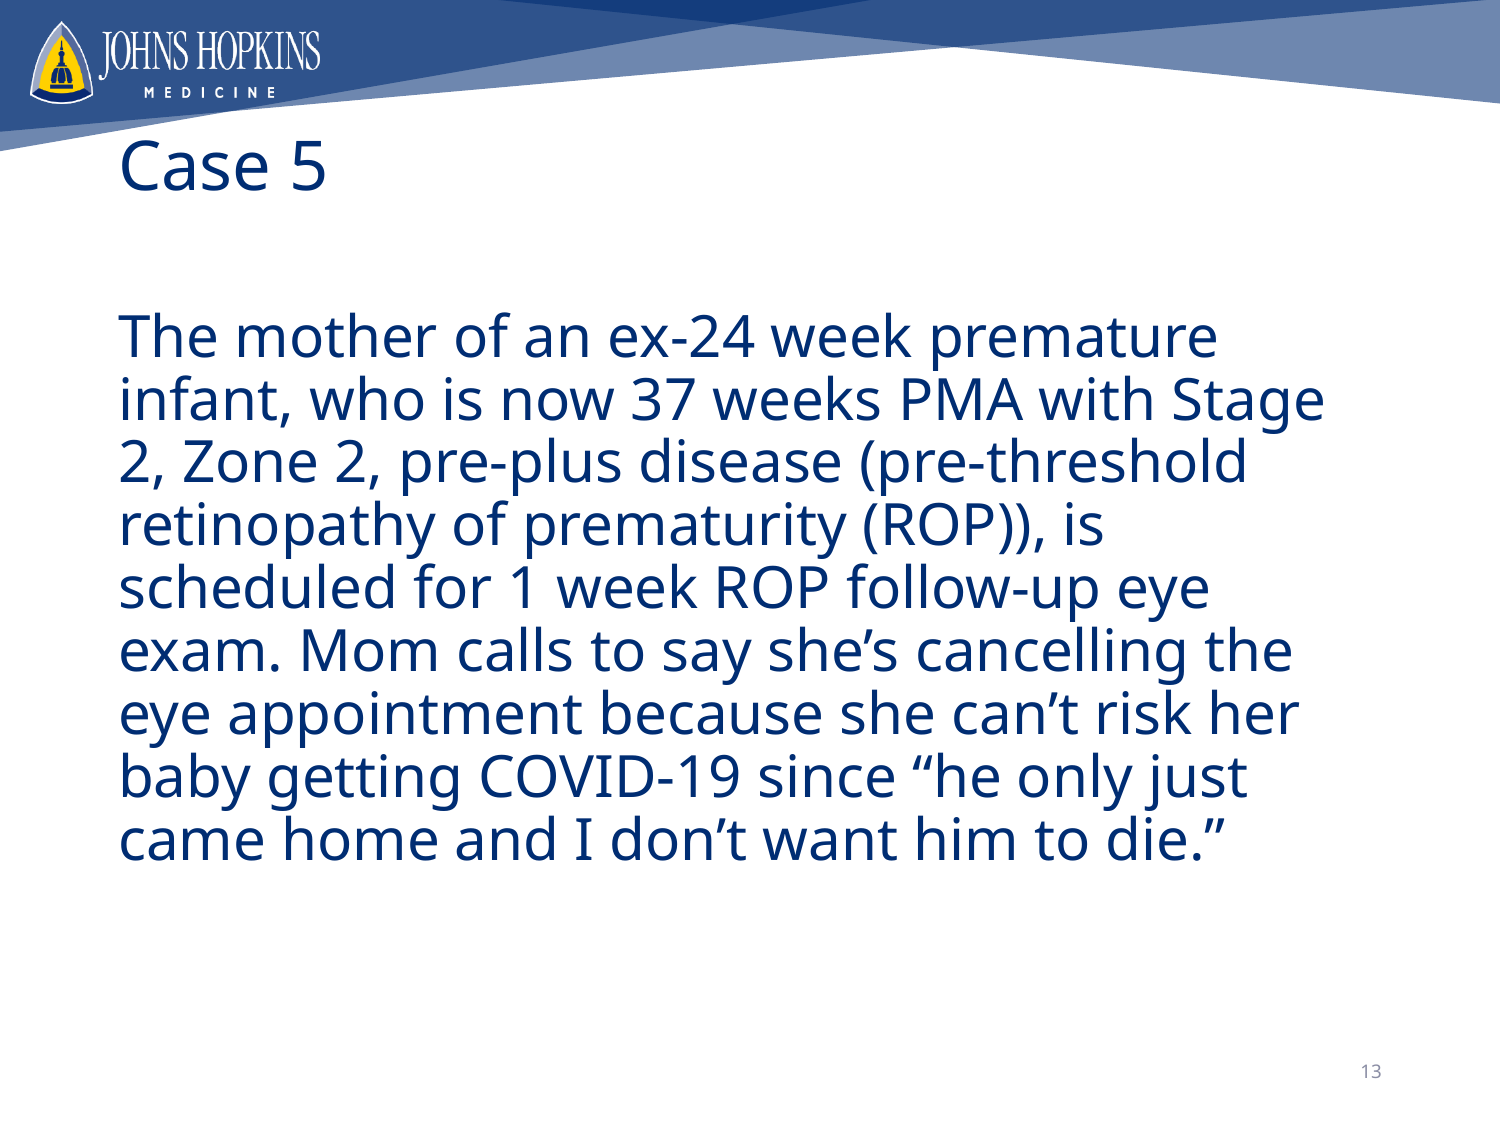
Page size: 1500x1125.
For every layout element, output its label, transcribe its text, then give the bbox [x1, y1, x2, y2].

slide_number 13 [1059, 1042, 1397, 1103]
list The mother of an ex-24 week premature infant, who is now 37 weeks PMA with Stage 2, Zone 2, pre-plus disease (pre-threshold retinopathy of prematurity (ROP)), is scheduled for 1 week ROP follow-up eye exam. Mom calls to say she’s cancelling the eye appointment because she can’t risk her baby getting COVID-19 since “he only just came home and I don’t want him to die.” [103, 299, 1397, 1014]
title Case 5 [103, 59, 1397, 278]
picture [30, 21, 320, 104]
